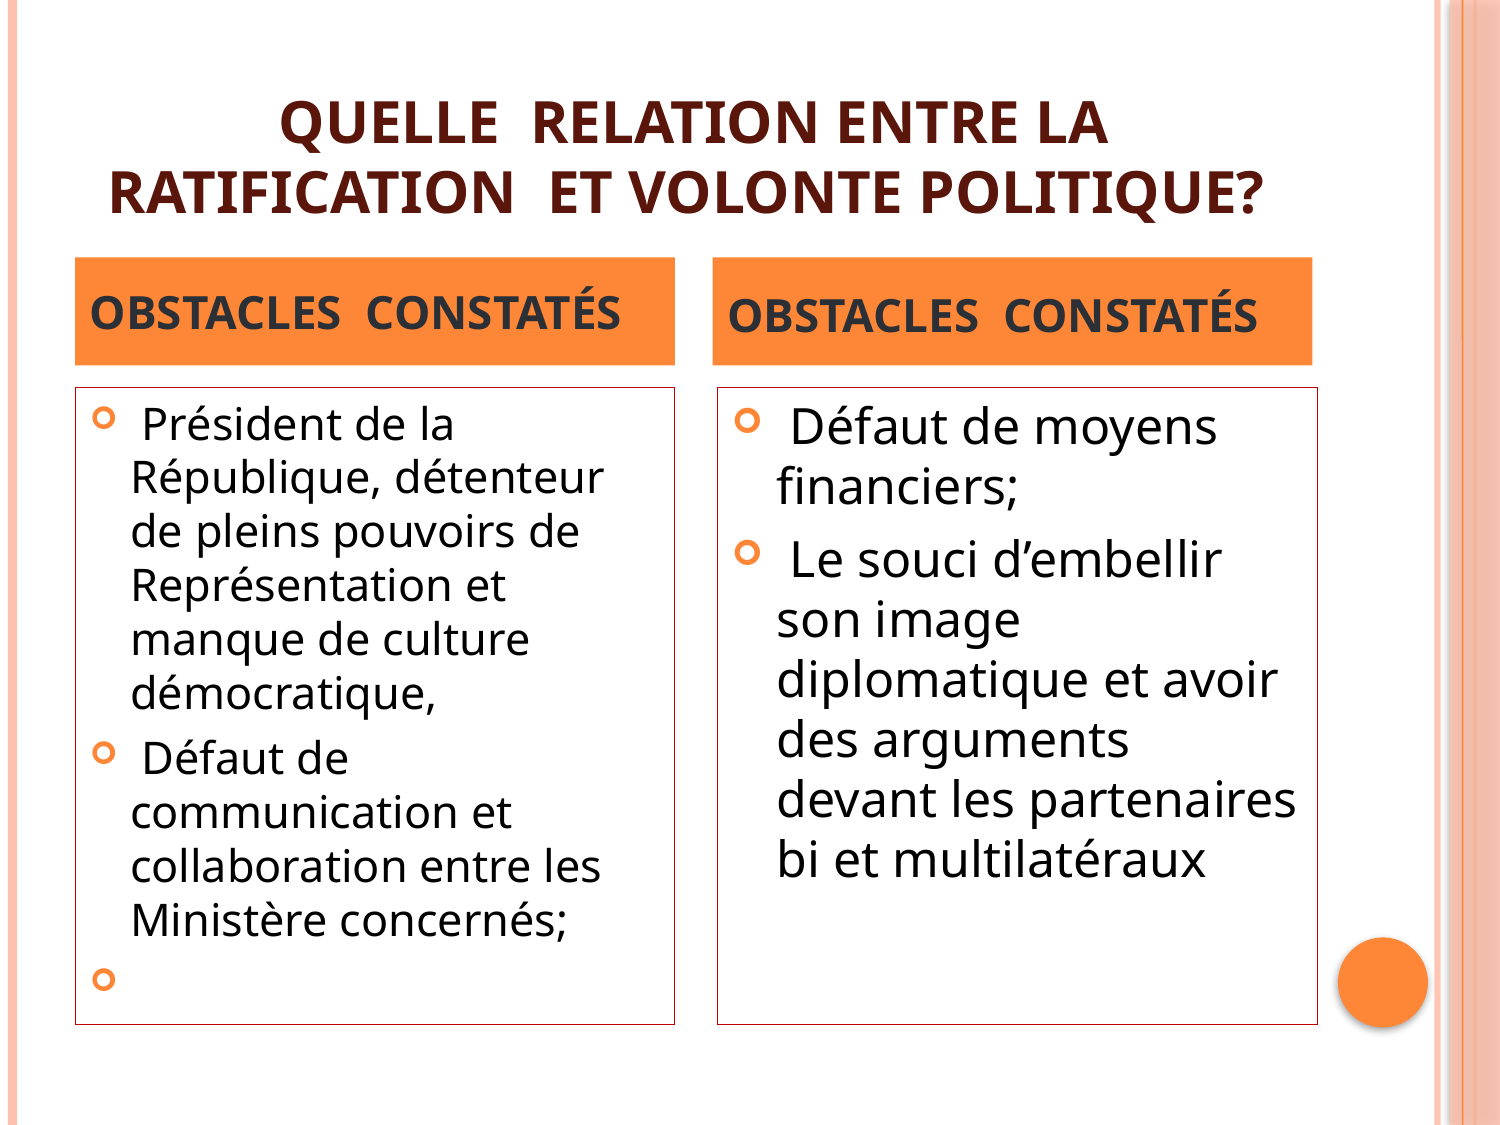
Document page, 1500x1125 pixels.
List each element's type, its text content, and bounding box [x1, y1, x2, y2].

title QUELLE RELATION ENTRE LA RATIFICATION ET VOLONTE POLITIQUE? [75, 44, 1313, 233]
list Obstacles constatés [712, 257, 1313, 366]
list Défaut de moyens financiers; Le souci d’embellir son image diplomatique et avoir des arguments devant les partenaires bi et multilatéraux [717, 387, 1318, 1025]
list Président de la République, détenteur de pleins pouvoirs de Représentation et manque de culture démocratique, Défaut de communication et collaboration entre les Ministère concernés; [75, 387, 675, 1025]
list Obstacles constatés [75, 257, 675, 366]
